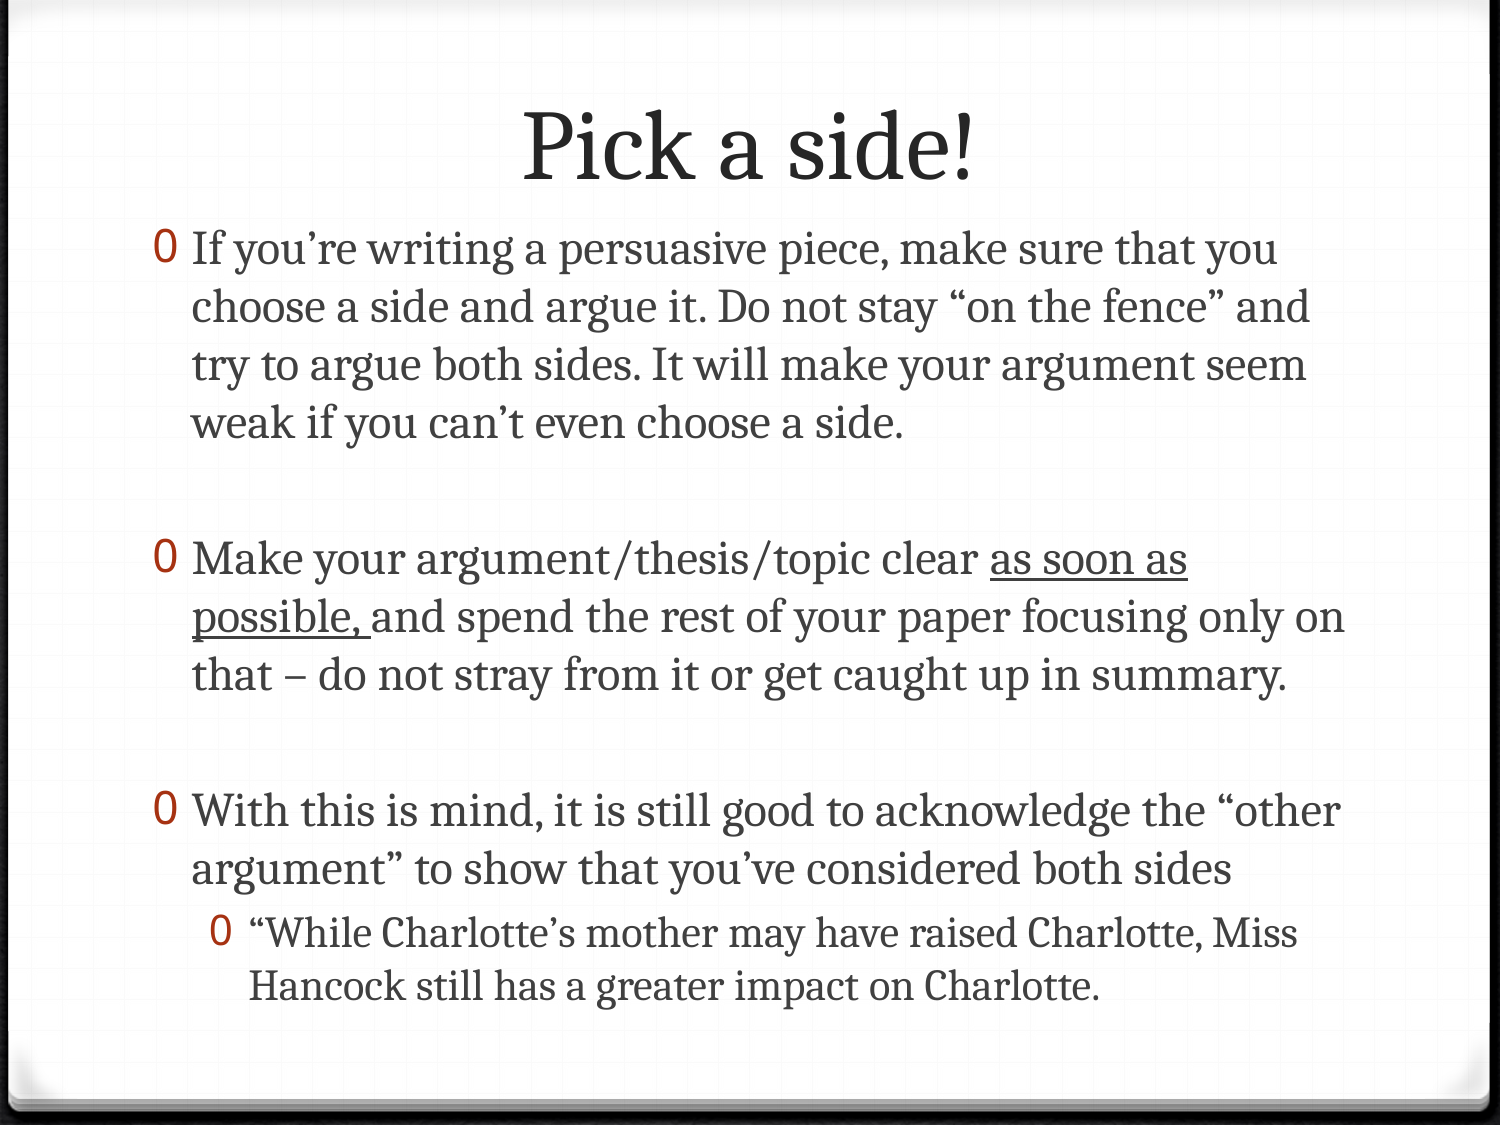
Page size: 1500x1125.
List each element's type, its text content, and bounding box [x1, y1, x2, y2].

title Pick a side! [90, 71, 1410, 209]
list If you’re writing a persuasive piece, make sure that you choose a side and argue it. Do not stay “on the fence” and try to argue both sides. It will make your argument seem weak if you can’t even choose a side. Make your argument/thesis/topic clear as soon as possible, and spend the rest of your paper focusing only on that – do not stray from it or get caught up in summary. With this is mind, it is still good to acknowledge the “other argument” to show that you’ve considered both sides “While Charlotte’s mother may have raised Charlotte, Miss Hancock still has a greater impact on Charlotte. [137, 208, 1363, 1062]
picture [0, 0, 1500, 1125]
